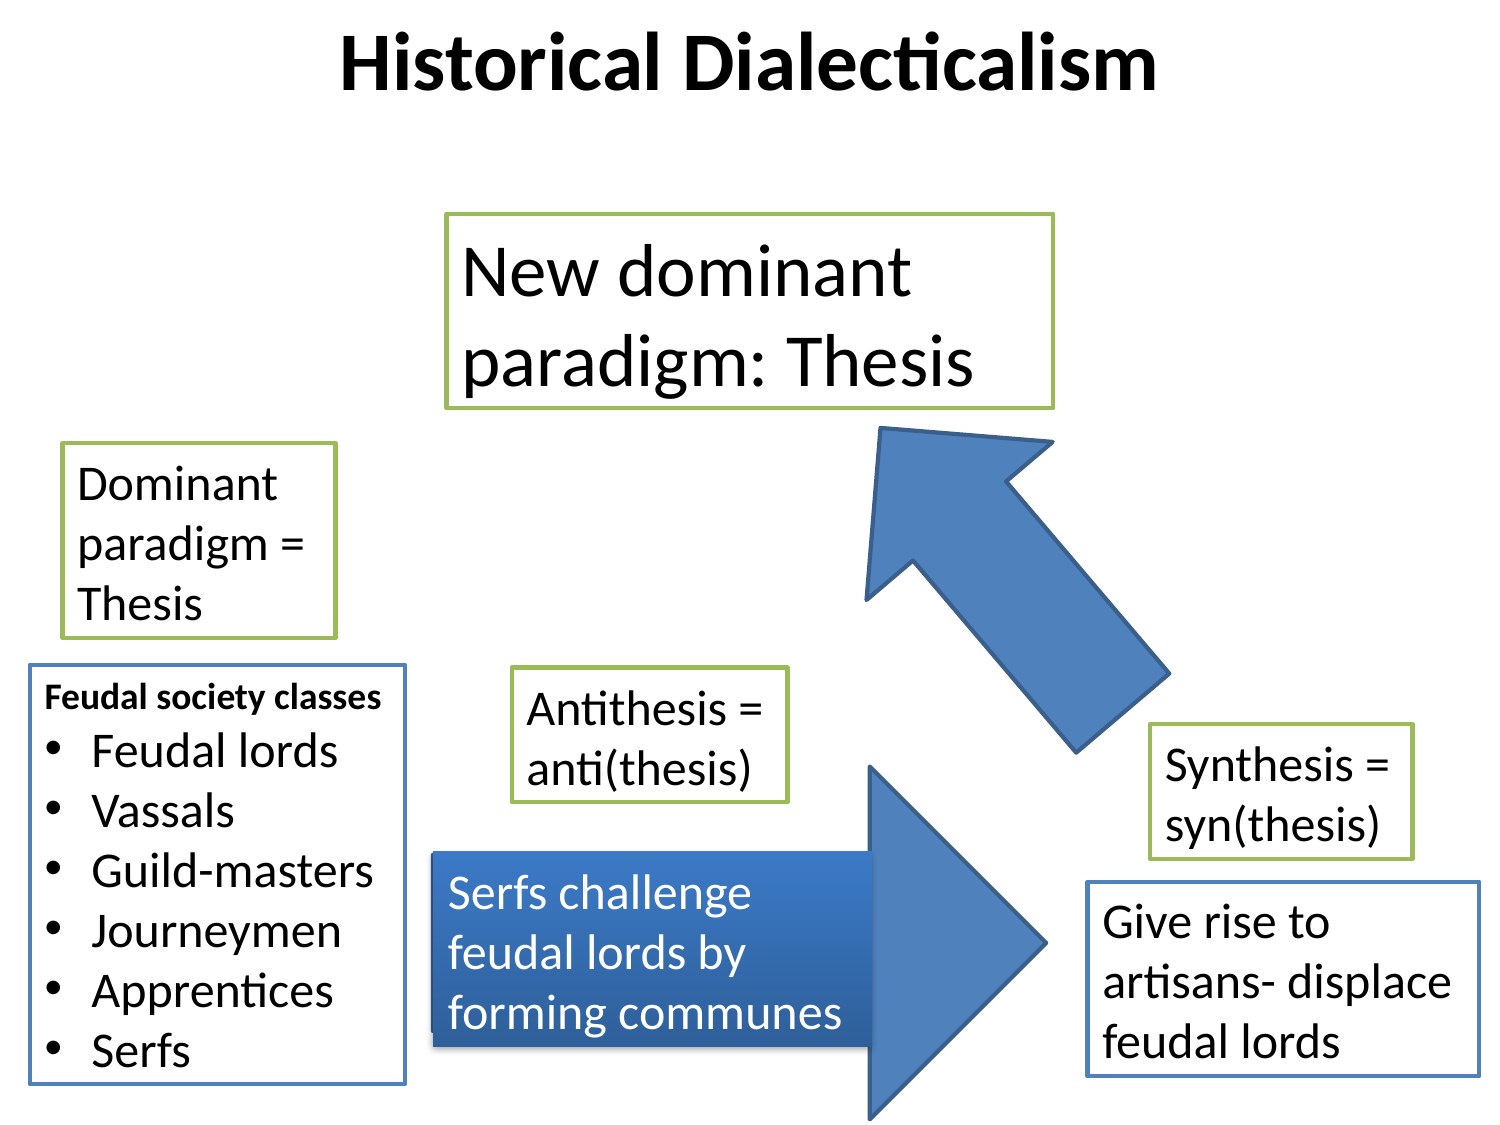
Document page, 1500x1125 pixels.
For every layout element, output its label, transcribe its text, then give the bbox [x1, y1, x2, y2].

text_box New dominant paradigm: Thesis [444, 212, 1055, 410]
text_box Dominant paradigm = Thesis [60, 441, 338, 640]
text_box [432, 766, 1047, 1120]
text_box Historical Dialecticalism [0, 0, 1500, 115]
text_box Antithesis = anti(thesis) [510, 665, 790, 764]
text_box Synthesis = syn(thesis) [1148, 722, 1415, 861]
text_box Feudal society classes Feudal lords Vassals Guild-masters Journeymen Apprentices Serfs [28, 663, 407, 1086]
text_box Give rise to artisans- displace feudal lords [1085, 880, 1481, 1078]
text_box [864, 425, 1172, 755]
